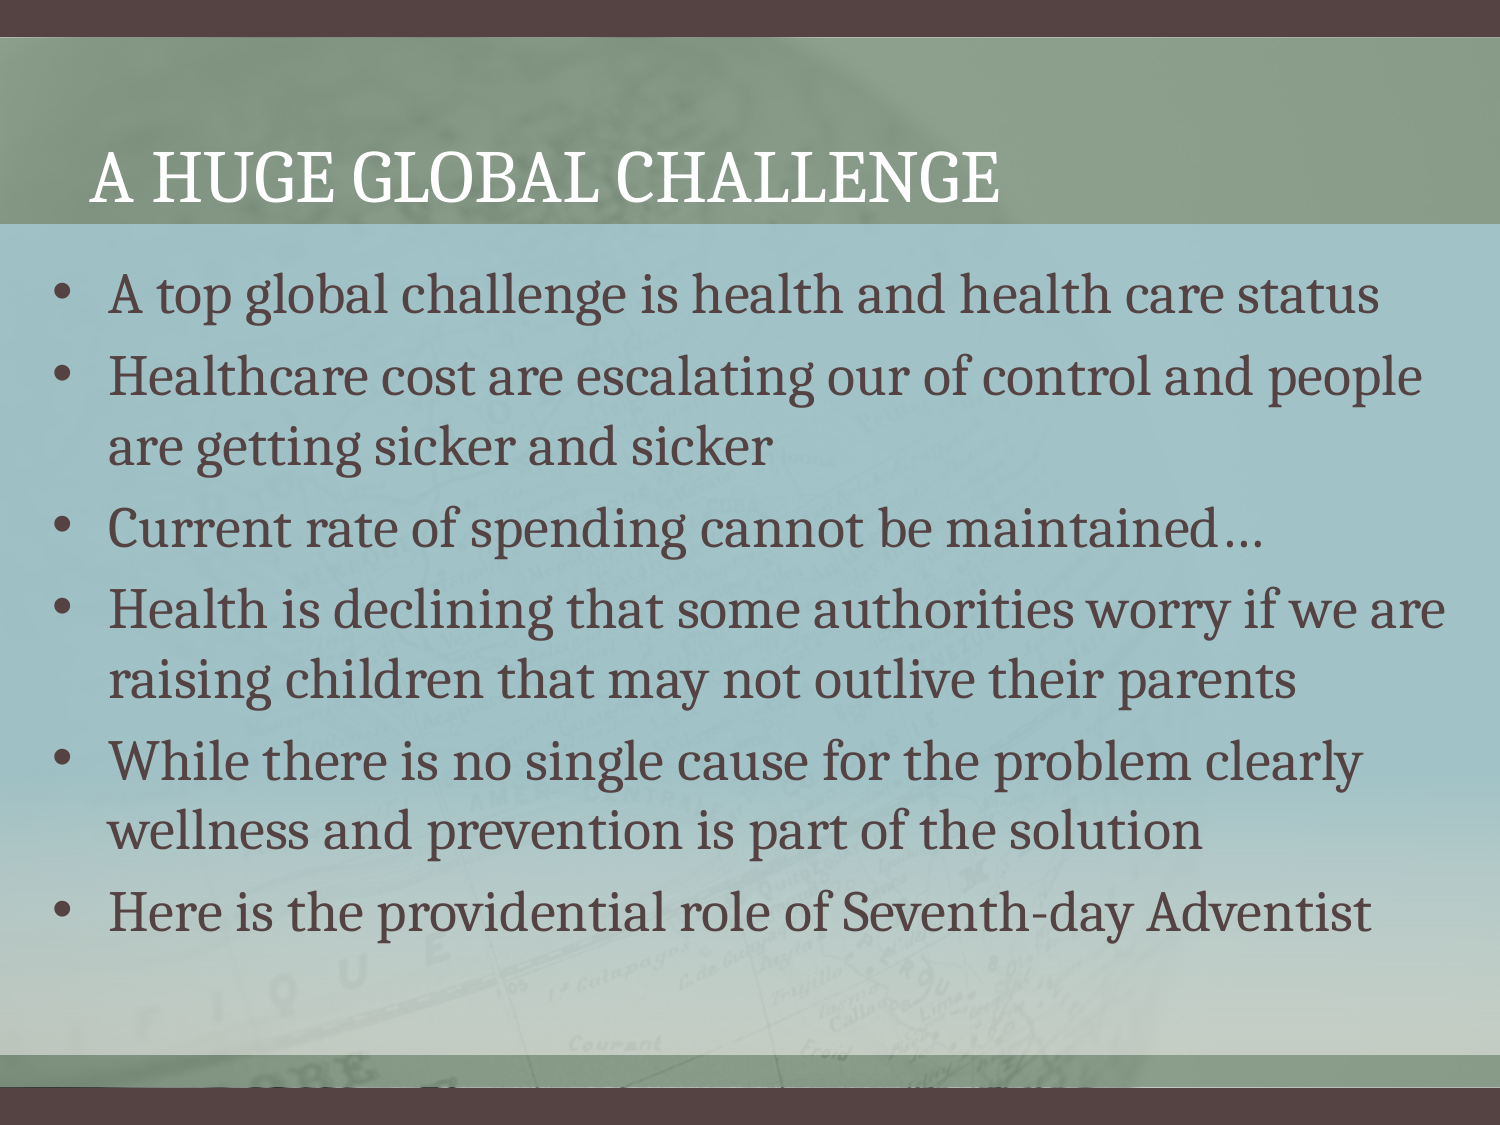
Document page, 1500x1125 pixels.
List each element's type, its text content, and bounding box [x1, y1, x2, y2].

list A top global challenge is health and health care status Healthcare cost are escalating our of control and people are getting sicker and sicker Current rate of spending cannot be maintained… Health is declining that some authorities worry if we are raising children that may not outlive their parents While there is no single cause for the problem clearly wellness and prevention is part of the solution Here is the providential role of Seventh-day Adventist [37, 248, 1463, 1005]
title A huge global challenge [75, 37, 1425, 225]
